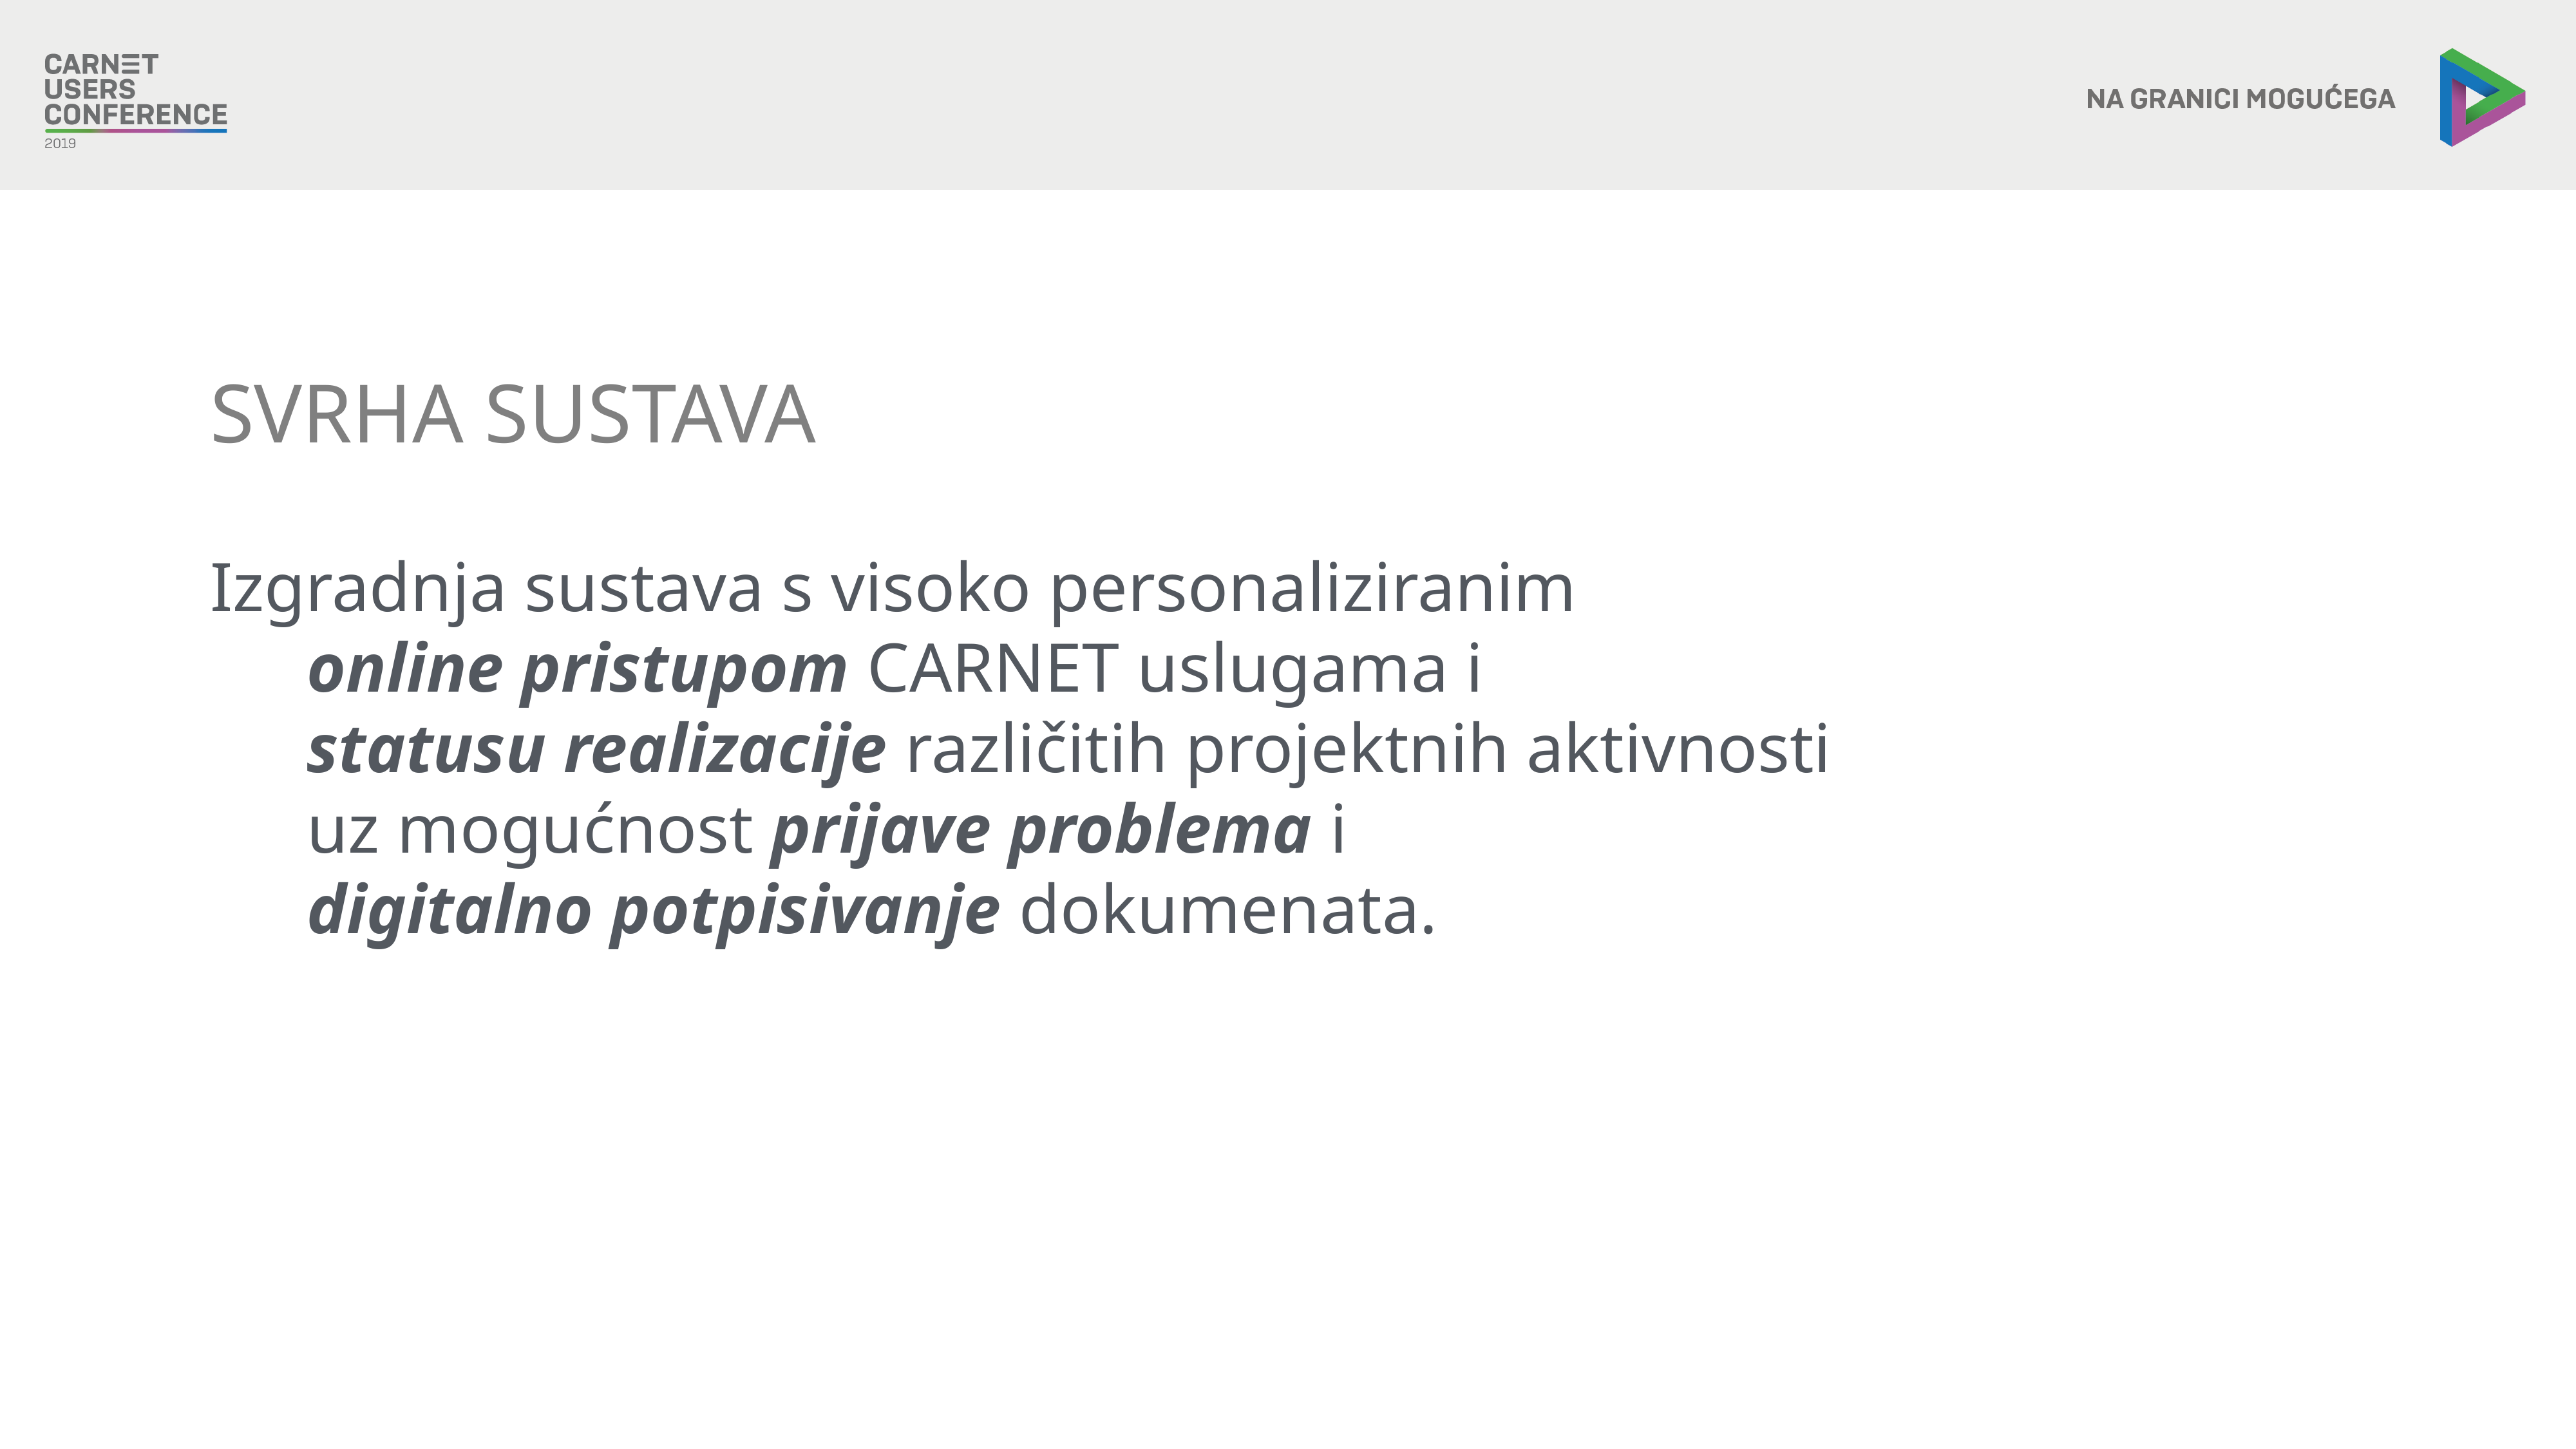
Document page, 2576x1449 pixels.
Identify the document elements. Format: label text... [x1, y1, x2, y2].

picture [0, 0, 2576, 190]
text_box Izgradnja sustava s visoko personaliziranim online pristupom CARNET uslugama i statusu realizacije različitih projektnih aktivnosti uz mogućnost prijave problema i digitalno potpisivanje dokumenata. [202, 456, 2318, 955]
text_box SVRHA SUSTAVA [202, 354, 2374, 466]
